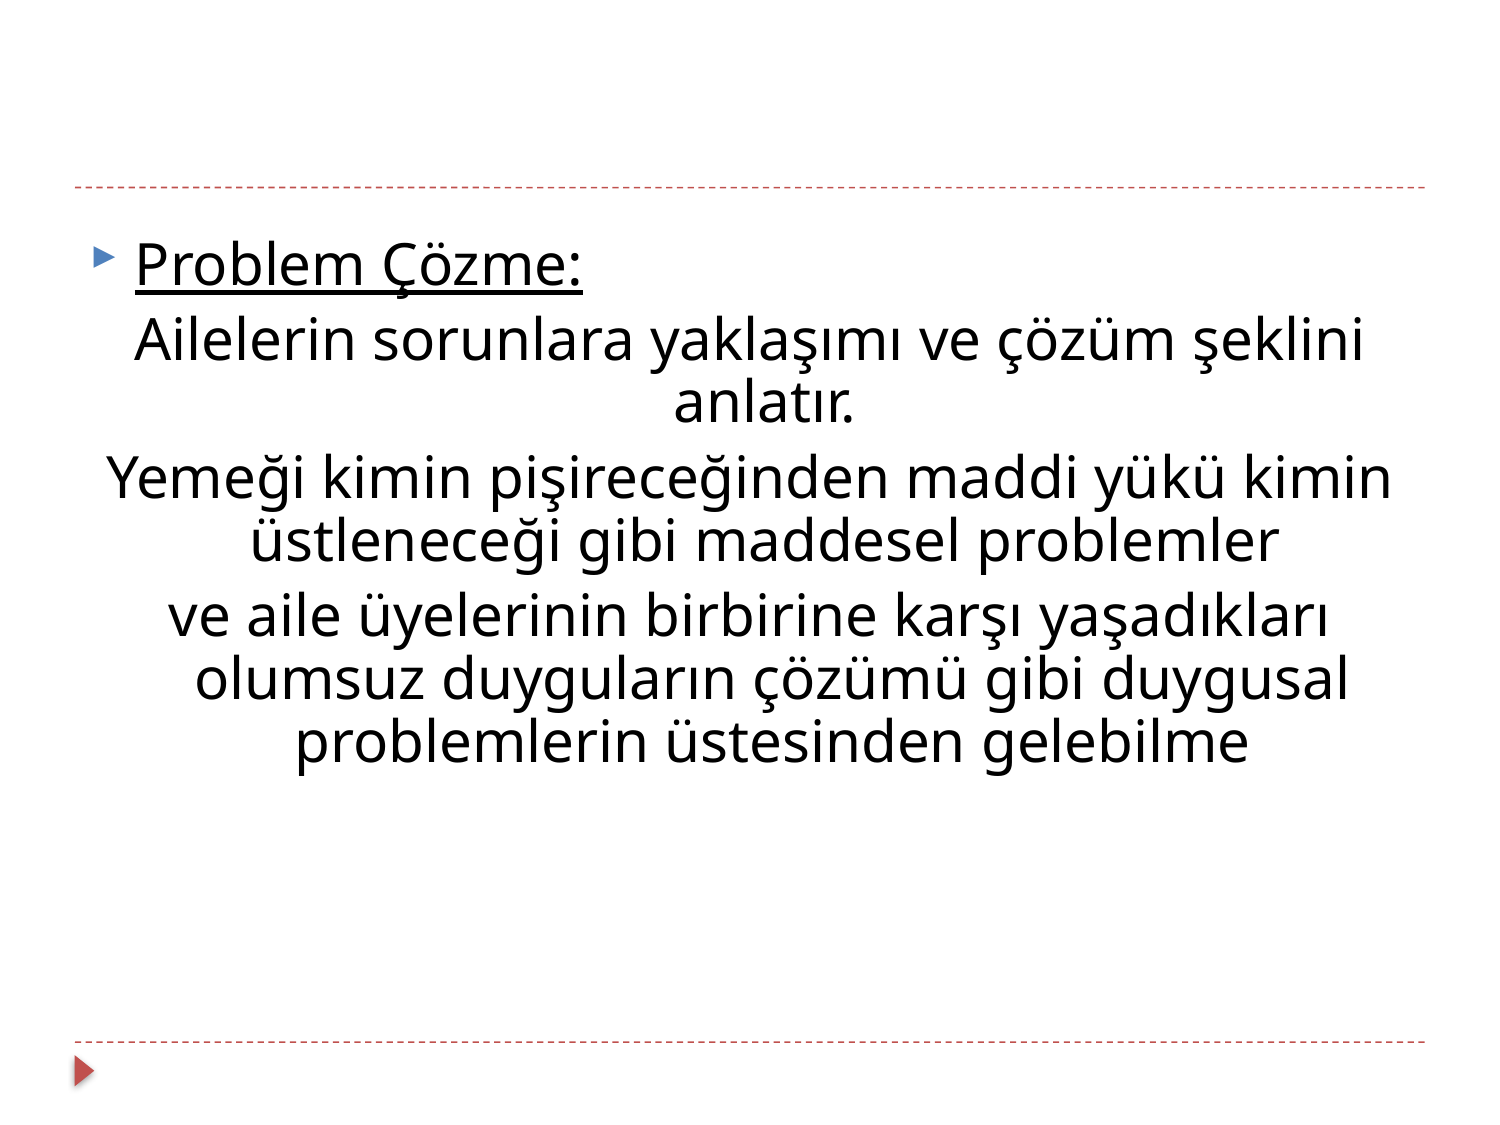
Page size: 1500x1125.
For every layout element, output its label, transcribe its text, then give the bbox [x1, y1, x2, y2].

list Problem Çözme: Ailelerin sorunlara yaklaşımı ve çözüm şeklini anlatır. Yemeği kimin pişireceğinden maddi yükü kimin üstleneceği gibi maddesel problemler ve aile üyelerinin birbirine karşı yaşadıkları olumsuz duyguların çözümü gibi duygusal problemlerin üstesinden gelebilme [75, 219, 1425, 1010]
